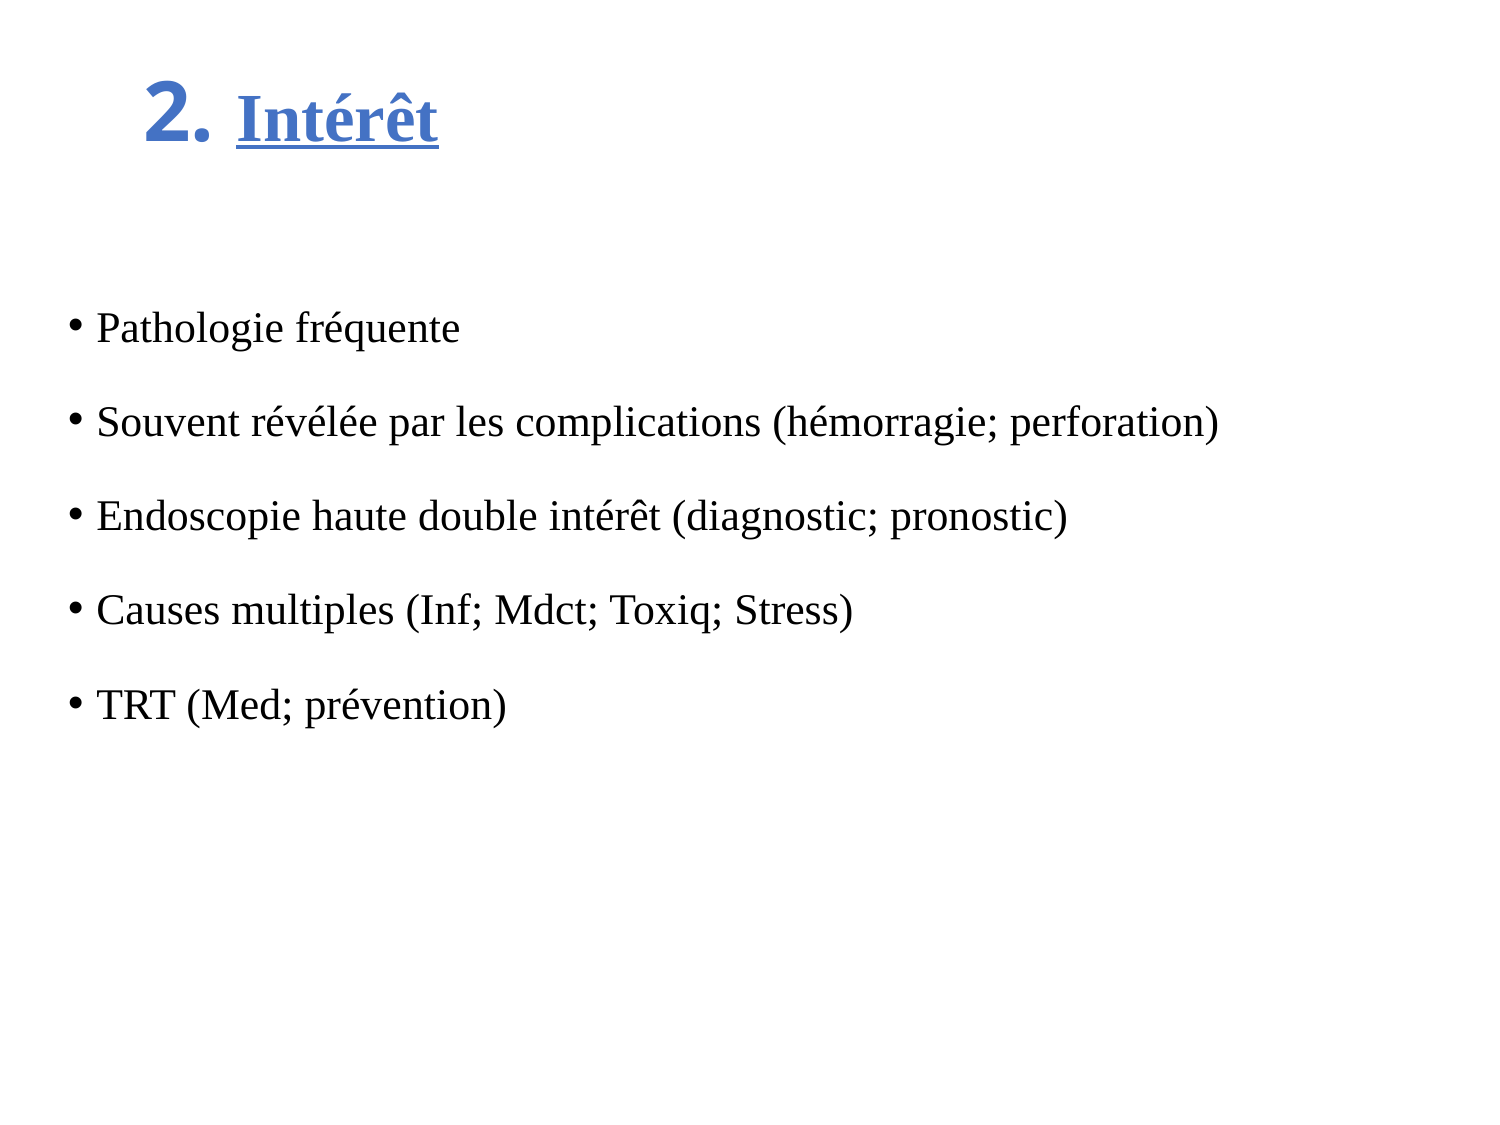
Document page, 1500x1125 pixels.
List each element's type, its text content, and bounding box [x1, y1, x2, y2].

title 2. Intérêt [0, 21, 967, 208]
list Pathologie fréquente Souvent révélée par les complications (hémorragie; perforation) Endoscopie haute double intérêt (diagnostic; pronostic) Causes multiples (Inf; Mdct; Toxiq; Stress) TRT (Med; prévention) [53, 196, 1404, 811]
